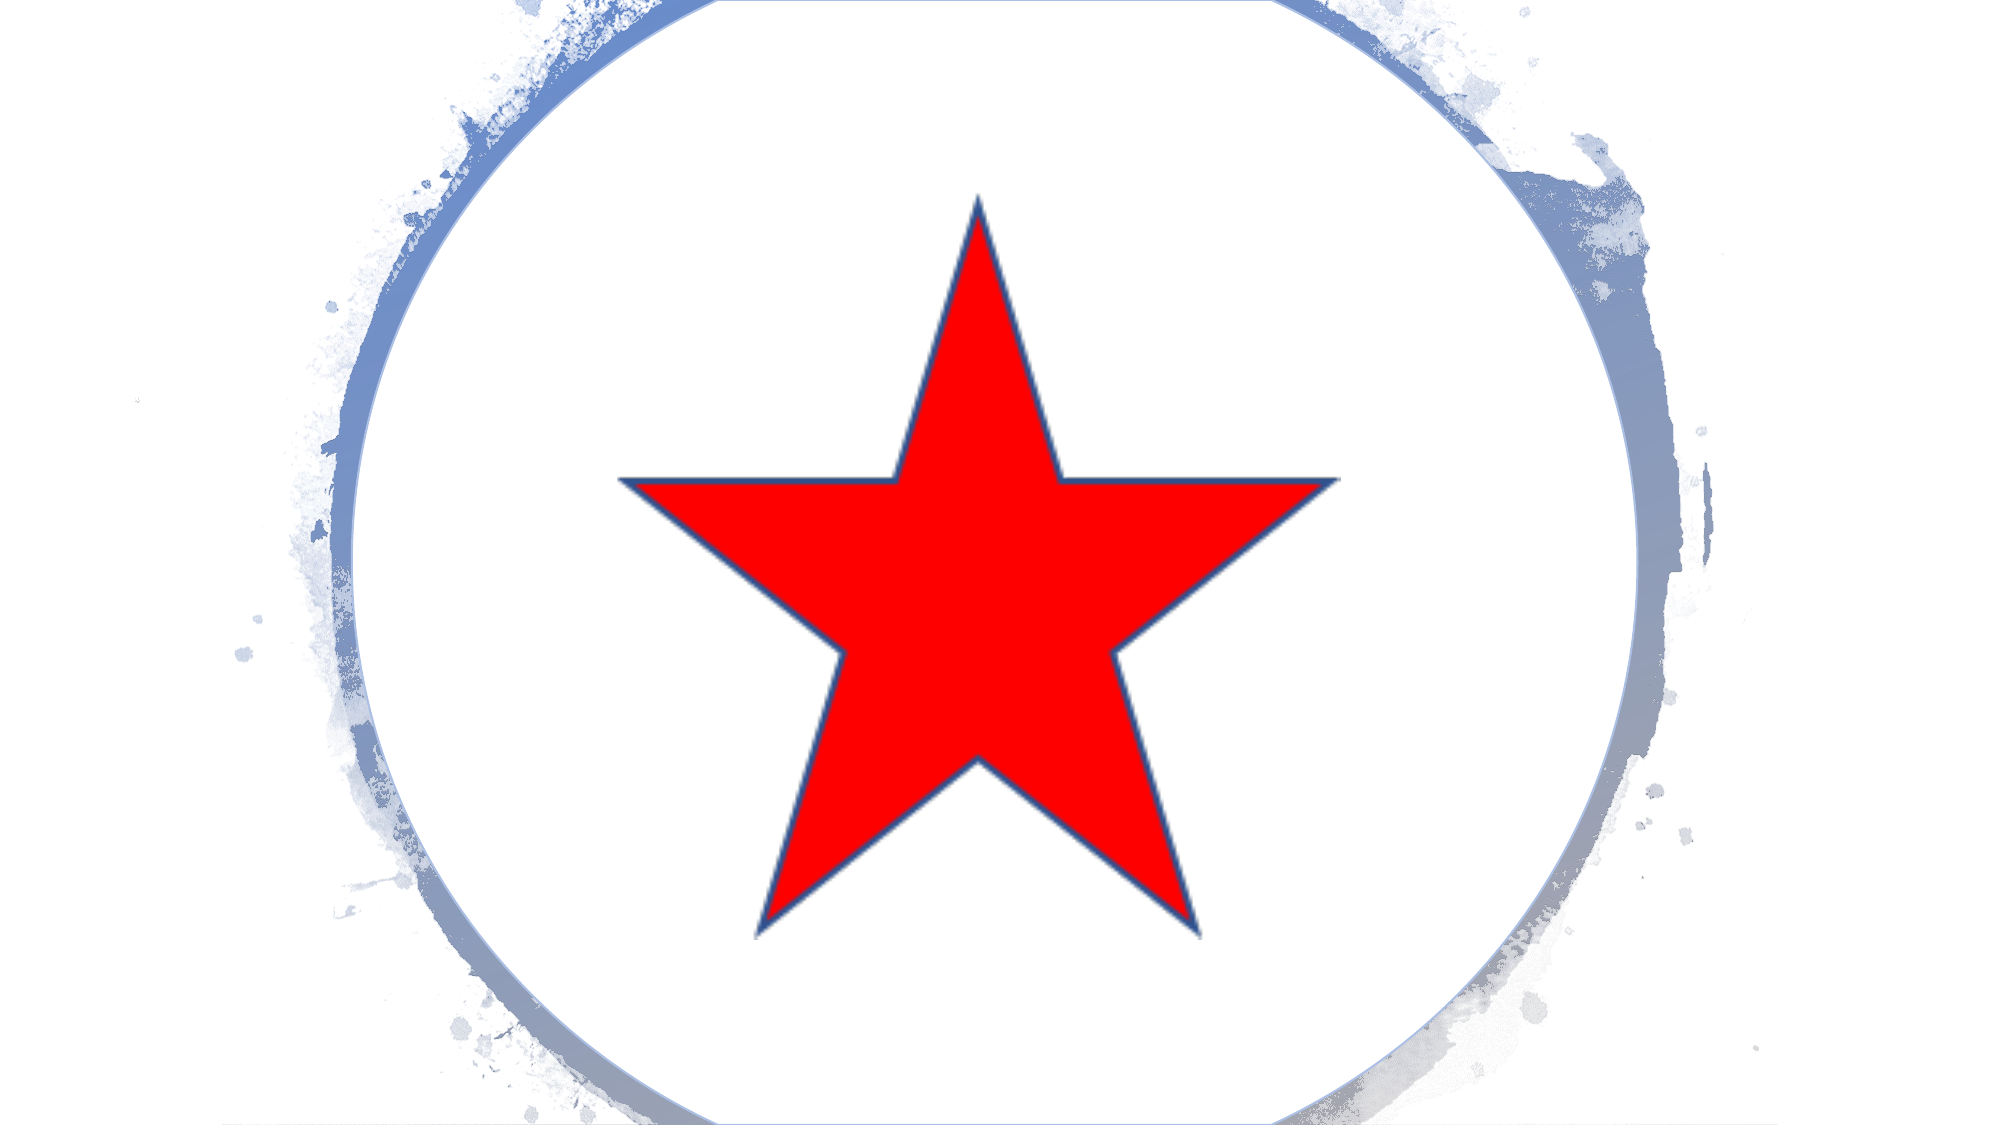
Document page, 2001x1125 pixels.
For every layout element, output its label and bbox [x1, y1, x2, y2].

list [617, 192, 1341, 940]
picture [0, 0, 2000, 1125]
